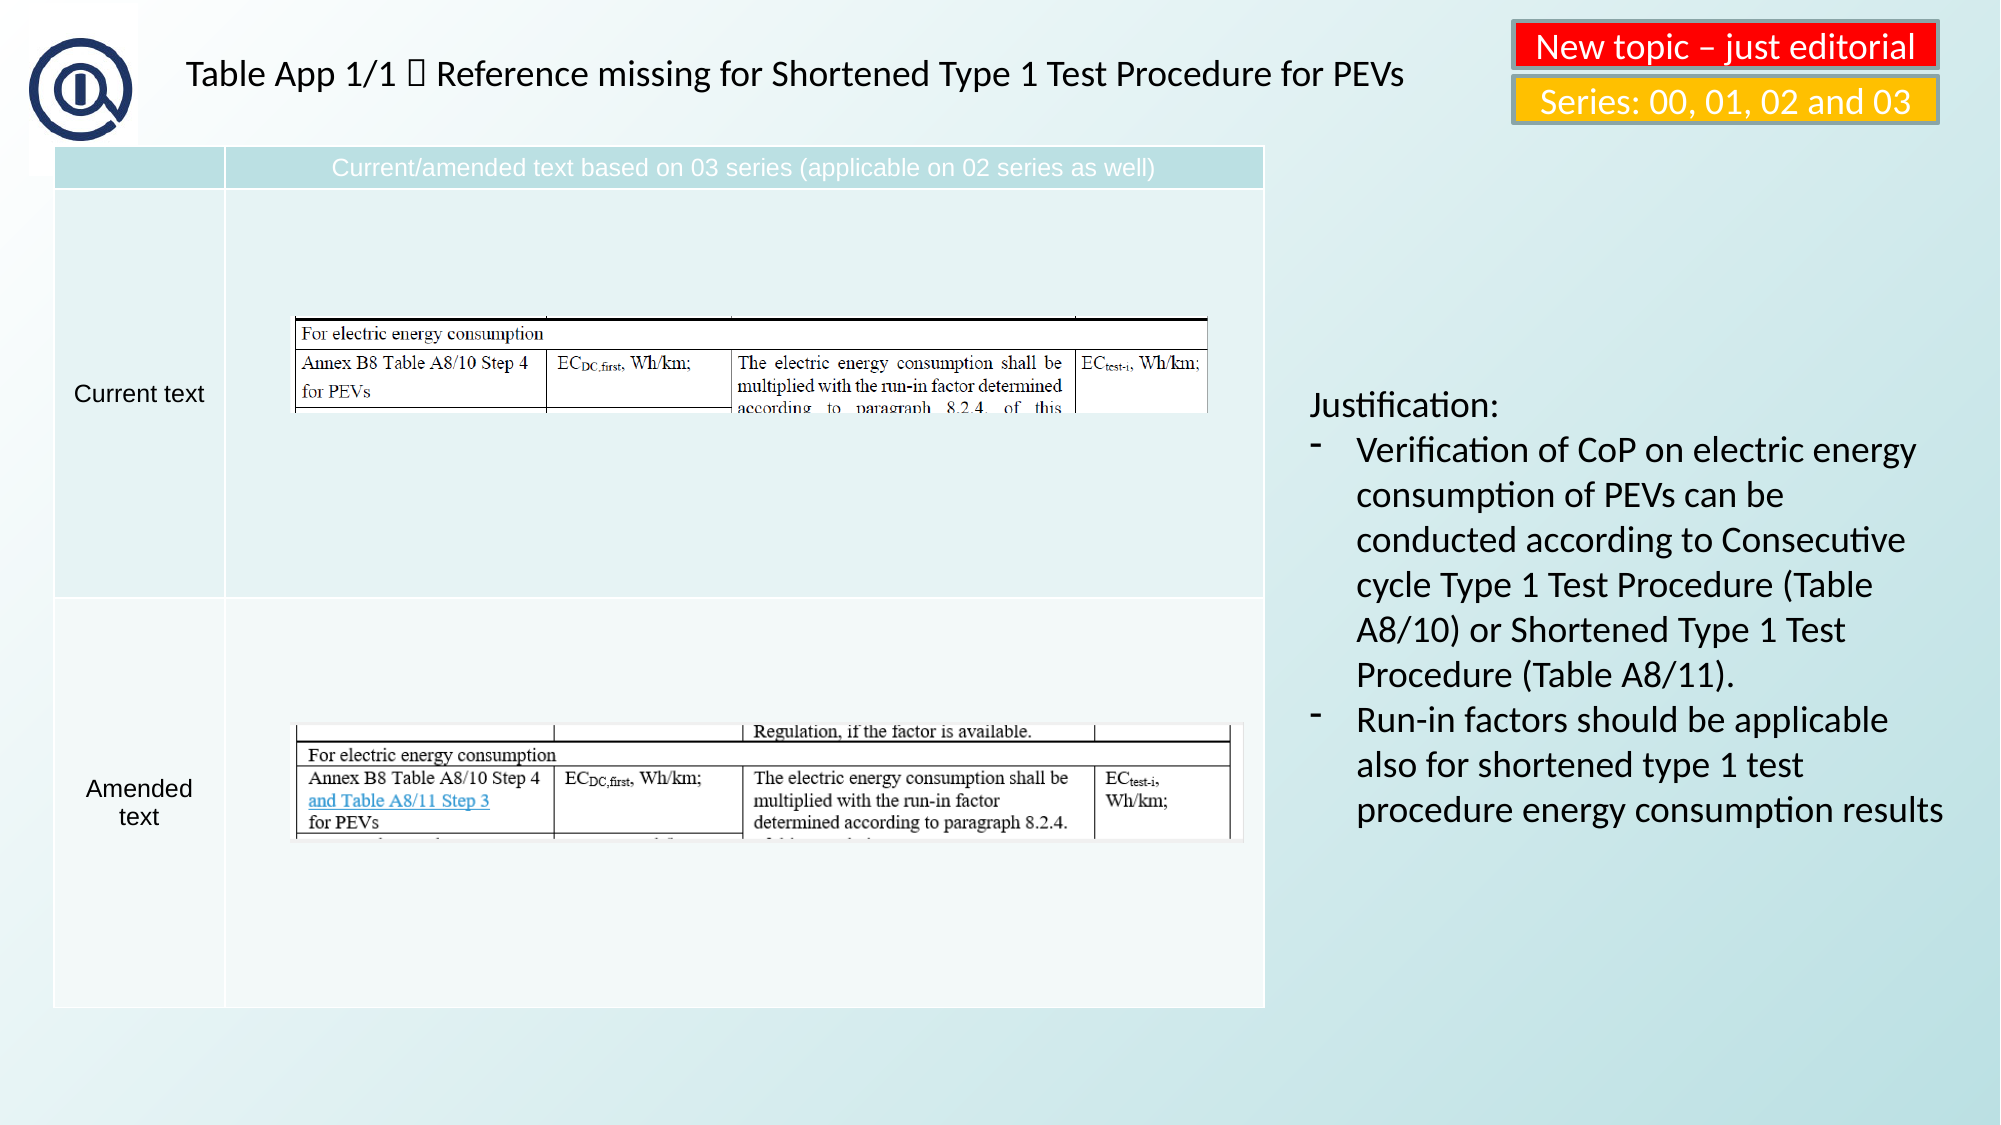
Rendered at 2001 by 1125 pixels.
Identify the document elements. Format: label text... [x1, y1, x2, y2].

text_box New topic – just editorial [1511, 19, 1940, 70]
table_cell Current text [55, 190, 224, 597]
table_header Current/amended text based on 03 series (applicable on 02 series as well) [226, 147, 1263, 188]
text_box Table App 1/1  Reference missing for Shortened Type 1 Test Procedure for PEVs [171, 41, 1631, 102]
table_cell [226, 190, 1263, 597]
text_box Justification: Verification of CoP on electric energy consumption of PEVs can be conducted according to Consecutive cycle Type 1 Test Procedure (Table A8/10) or Shortened Type 1 Test Procedure (Table A8/11). Run-in factors should be applicable also for shortened type 1 test procedure energy consumption results [1294, 372, 1967, 838]
picture [290, 722, 1244, 843]
table_header [55, 147, 224, 188]
text_box Series: 00, 01, 02 and 03 [1511, 74, 1940, 125]
picture [29, 3, 138, 176]
picture [290, 316, 1208, 413]
table_cell Amended text [55, 599, 224, 1007]
table_cell [226, 599, 1263, 1007]
